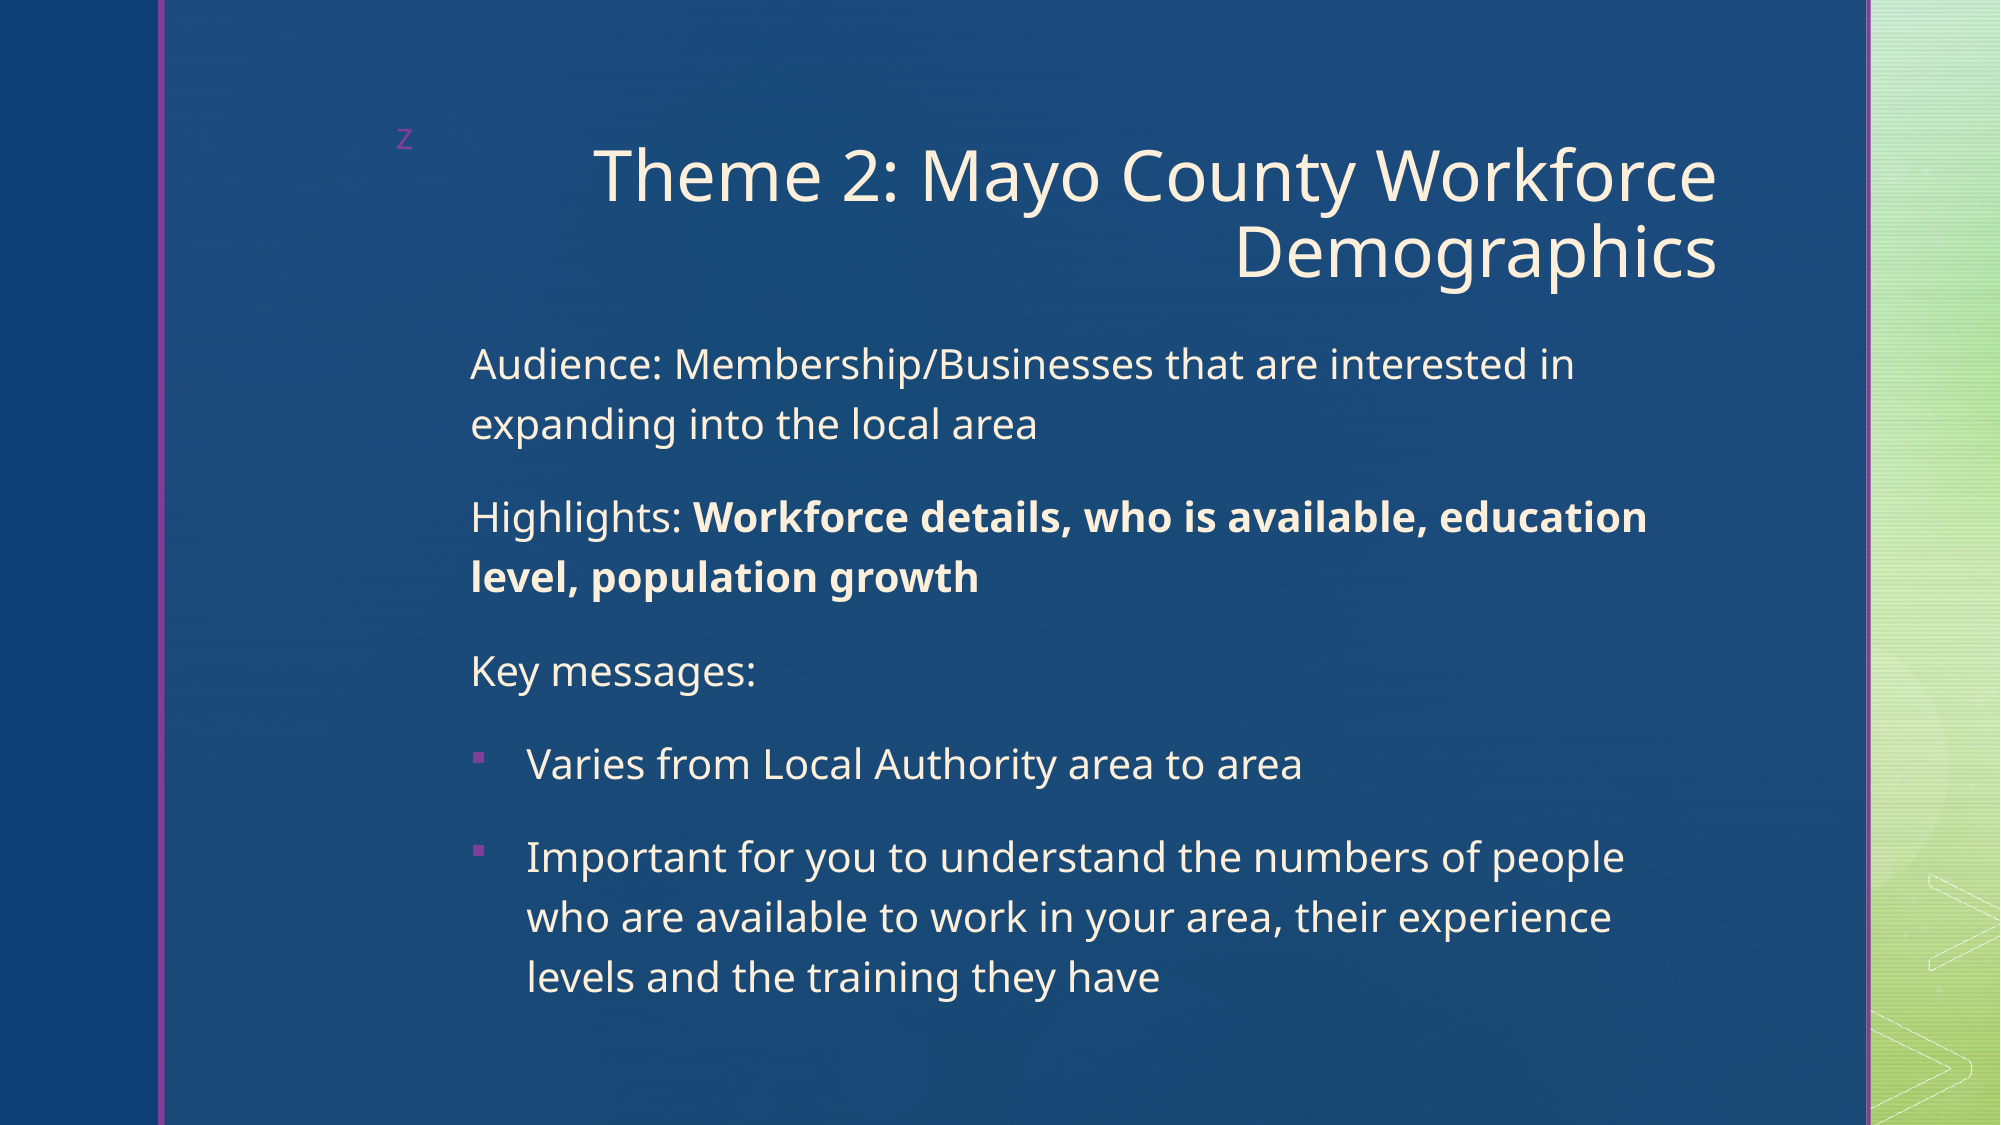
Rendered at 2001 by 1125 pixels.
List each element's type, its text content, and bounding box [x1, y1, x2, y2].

title Theme 2: Mayo County Workforce Demographics [428, 132, 1734, 310]
list Audience: Membership/Businesses that are interested in expanding into the local area Highlights: Workforce details, who is available, education level, population growth Key messages: Varies from Local Authority area to area Important for you to understand the numbers of people who are available to work in your area, their experience levels and the training they have [454, 336, 1734, 993]
picture [1871, 0, 2001, 1125]
